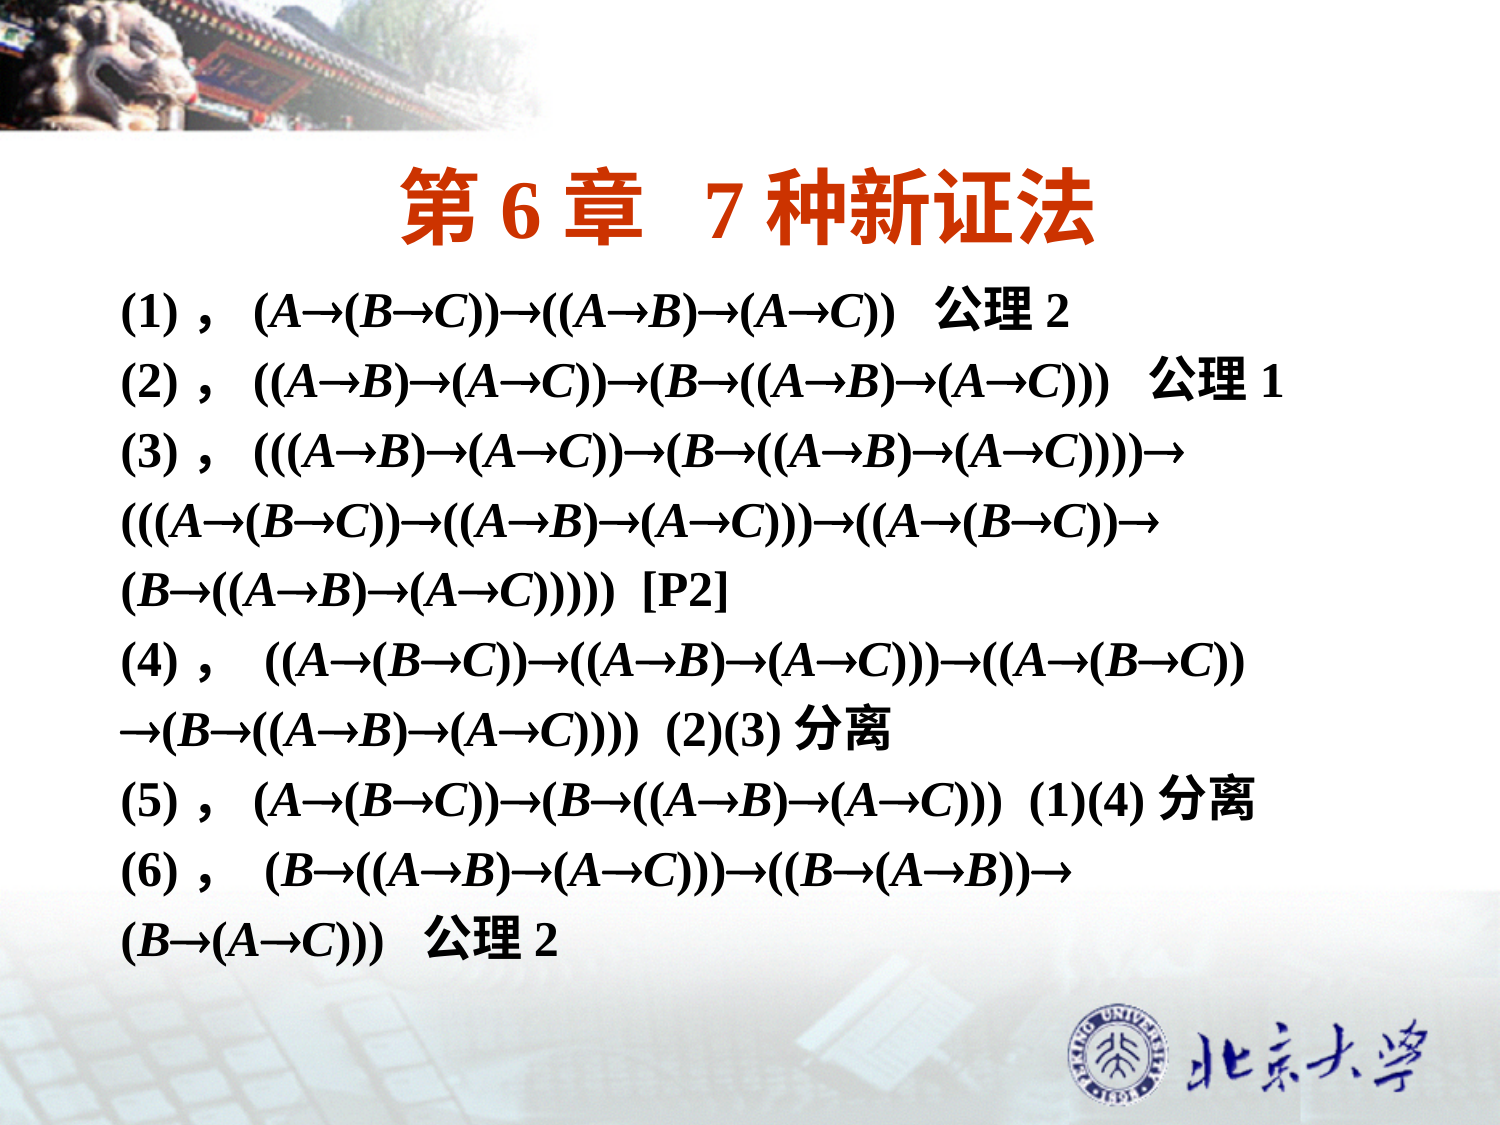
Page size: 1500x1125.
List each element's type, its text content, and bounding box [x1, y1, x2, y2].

title 第6章 7种新证法 [112, 140, 1384, 269]
picture [0, 0, 1500, 1125]
list (1)，(A(BC))((AB)(AC)) 公理2 (2)，((AB)(AC))(B((AB)(AC))) 公理1 (3)，(((AB)(AC))(B((AB)(AC)))) (((A(BC))((AB)(AC)))((A(BC)) (B((AB)(AC))))) [P2] (4)， ((A(BC))((AB)(AC)))((A(BC)) (B((AB)(AC)))) (2)(3)分离 (5)，(A(BC))(B((AB)(AC))) (1)(4)分离 (6)， (B((AB)(AC)))((B(AB)) (B(AC))) 公理2 [105, 269, 1388, 1001]
